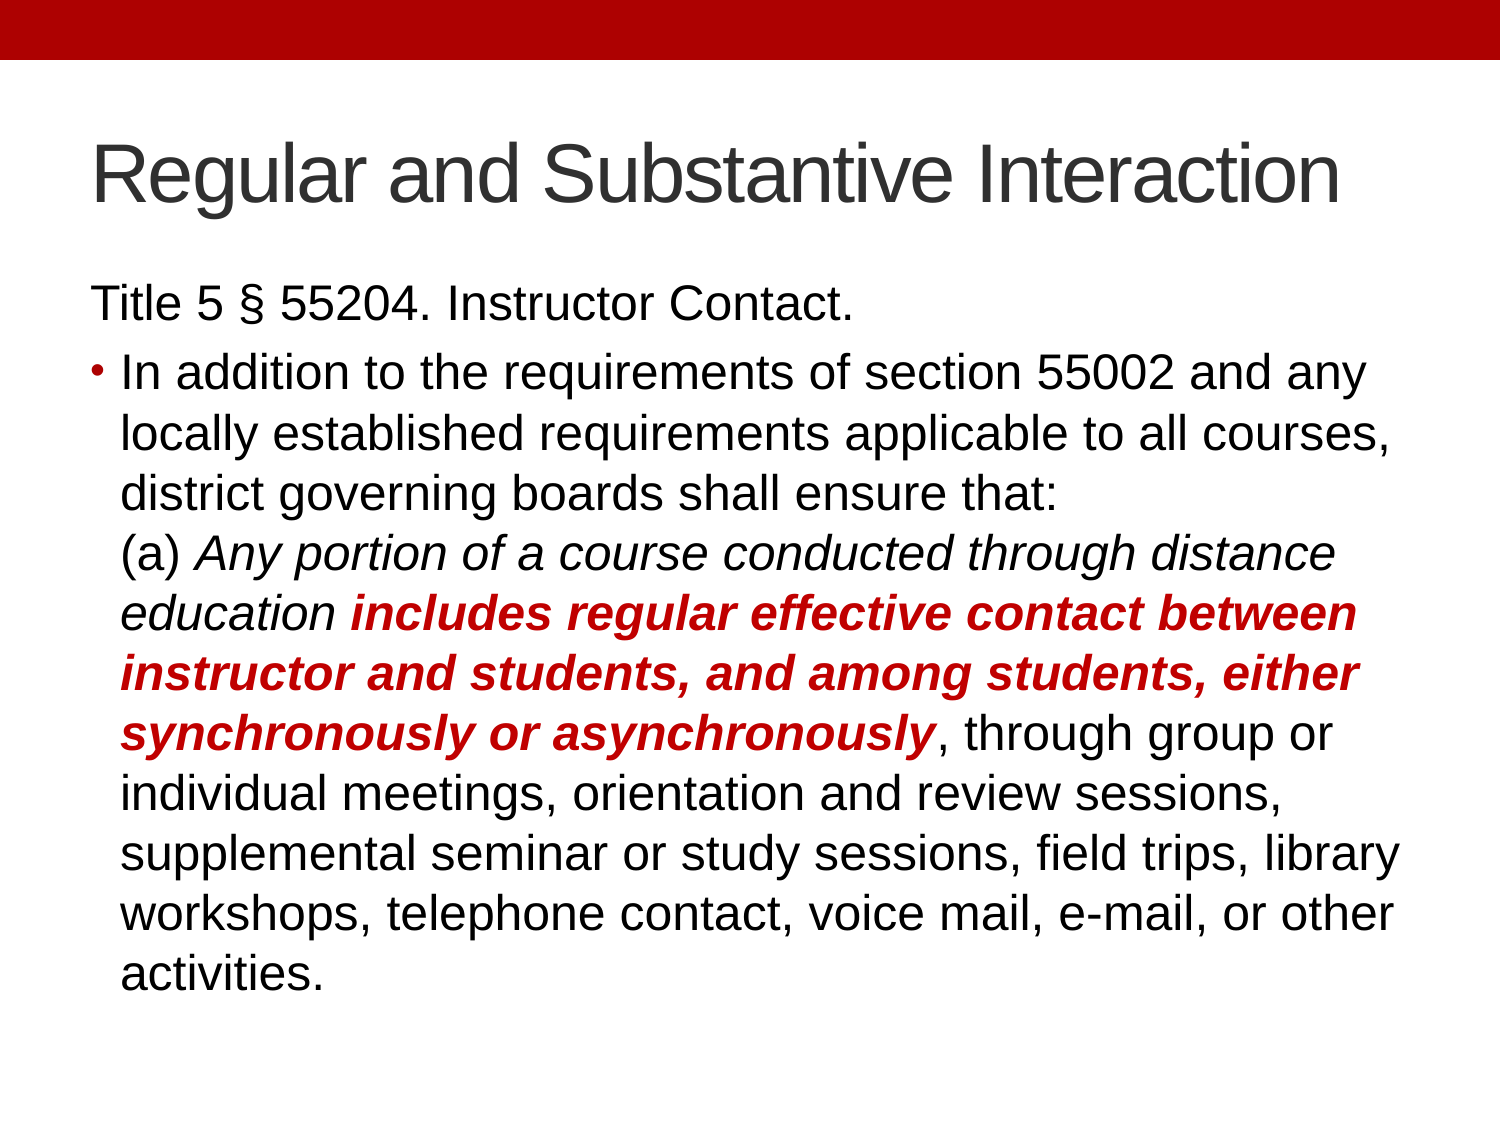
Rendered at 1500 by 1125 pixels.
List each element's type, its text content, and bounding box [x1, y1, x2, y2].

list Title 5 § 55204. Instructor Contact. In addition to the requirements of section 55002 and any locally established requirements applicable to all courses, district governing boards shall ensure that: (a) Any portion of a course conducted through distance education includes regular effective contact between instructor and students, and among students, either synchronously or asynchronously, through group or individual meetings, orientation and review sessions, supplemental seminar or study sessions, field trips, library workshops, telephone contact, voice mail, e-mail, or other activities. [75, 262, 1425, 1063]
title Regular and Substantive Interaction [75, 87, 1425, 250]
